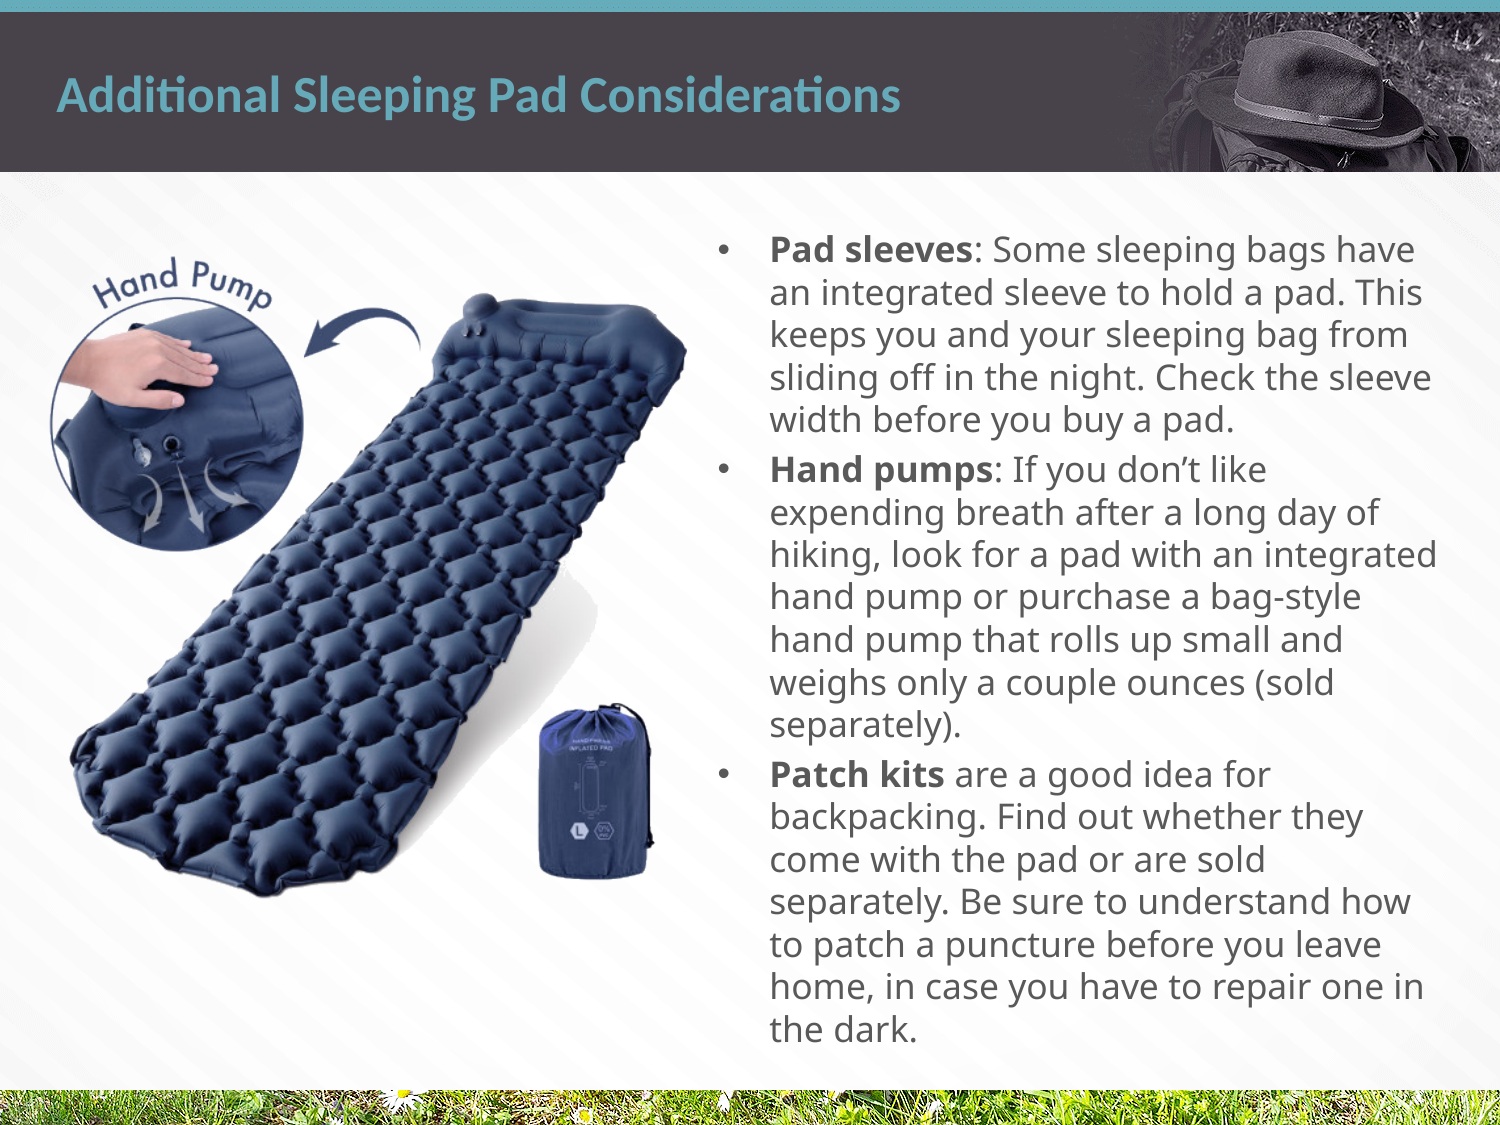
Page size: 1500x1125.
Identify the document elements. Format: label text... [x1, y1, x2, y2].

list Pad sleeves: Some sleeping bags have an integrated sleeve to hold a pad. This keeps you and your sleeping bag from sliding off in the night. Check the sleeve width before you buy a pad. Hand pumps: If you don’t like expending breath after a long day of hiking, look for a pad with an integrated hand pump or purchase a bag-style hand pump that rolls up small and weighs only a couple ounces (sold separately). Patch kits are a good idea for backpacking. Find out whether they come with the pad or are sold separately. Be sure to understand how to patch a puncture before you leave home, in case you have to repair one in the dark. [702, 219, 1459, 1059]
title Additional Sleeping Pad Considerations [41, 25, 1424, 157]
picture [0, 0, 1500, 1125]
